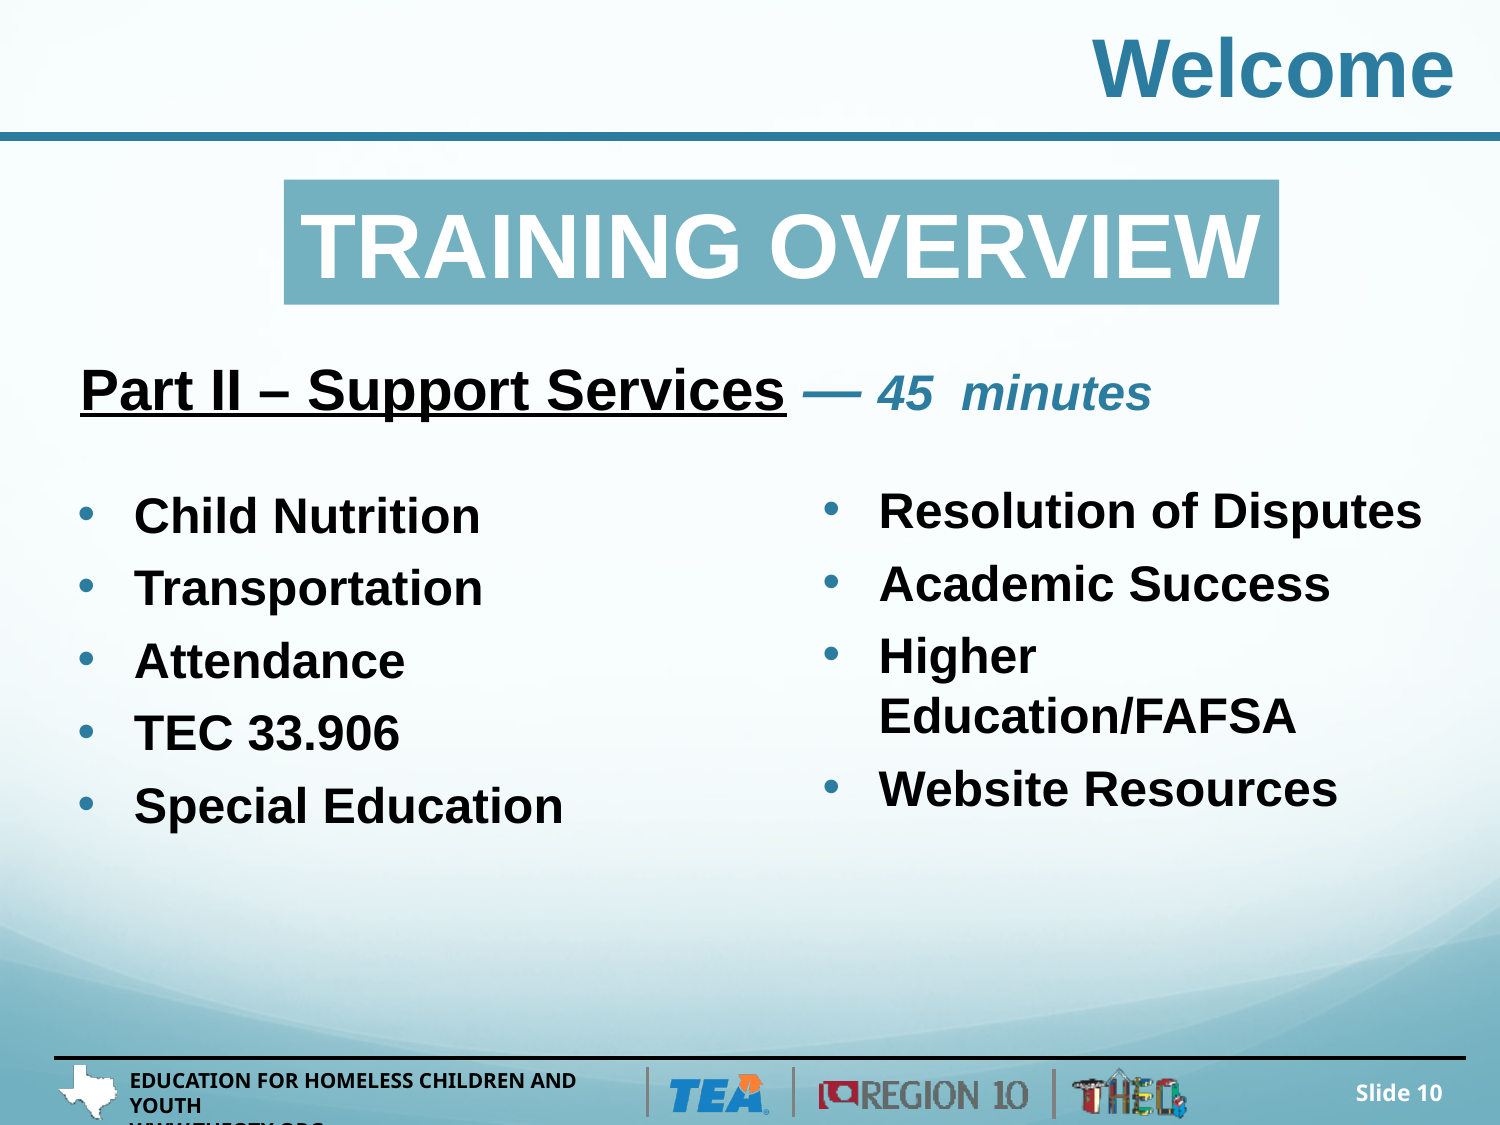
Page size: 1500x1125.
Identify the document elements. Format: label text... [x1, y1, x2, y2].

picture [1060, 1060, 1212, 1125]
picture [819, 1081, 1028, 1109]
slide_number Slide 10 [1331, 1072, 1459, 1115]
text_box Resolution of Disputes Academic Success Higher Education/FAFSA Website Resources [807, 471, 1439, 896]
text_box Training Overview [283, 179, 1280, 305]
text_box Child Nutrition Transportation Attendance TEC 33.906 Special Education [63, 475, 694, 841]
text_box Welcome [283, 26, 1472, 122]
text_box Part II – Support Services — 45 minutes [65, 344, 1416, 430]
picture [58, 1065, 117, 1120]
